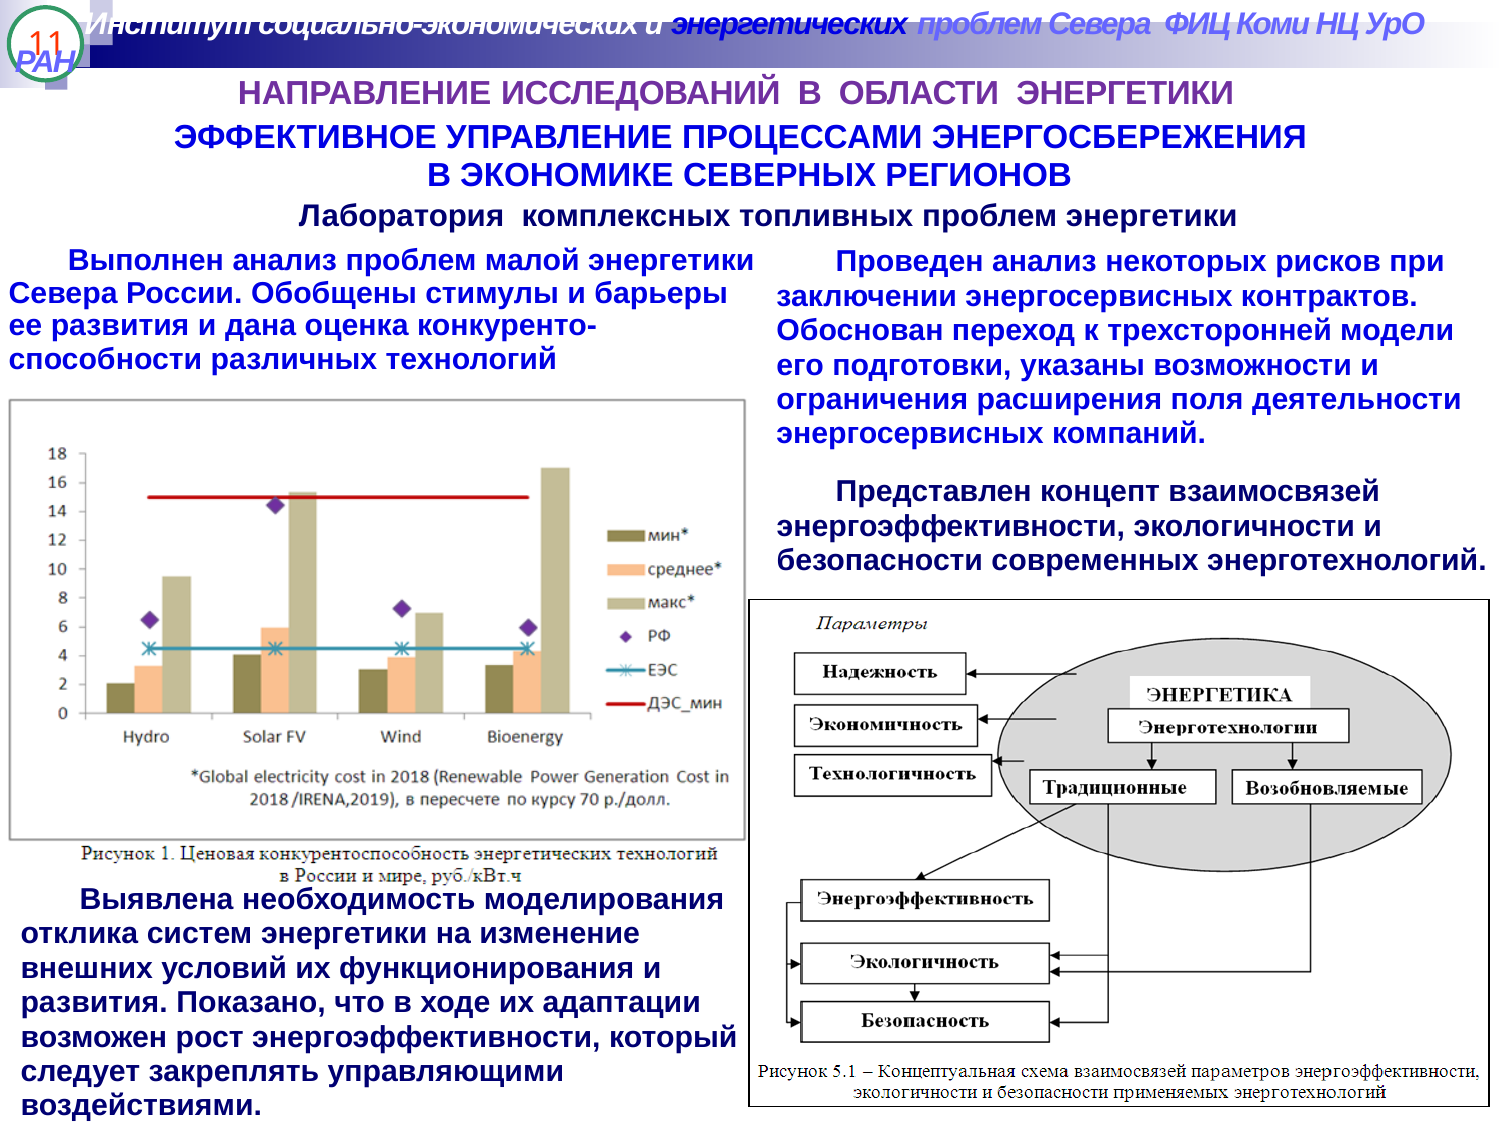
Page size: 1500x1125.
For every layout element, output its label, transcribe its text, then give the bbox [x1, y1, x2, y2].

picture [5, 396, 1489, 1107]
text_box Лаборатория комплексных топливных проблем энергетики [112, 187, 1400, 241]
text_box [29, 7, 62, 11]
text_box Институт социально-экономических и энергетических проблем Севера ФИЦ Коми НЦ УрО РАН [0, 11, 1500, 71]
text_box Выполнен анализ проблем малой энергетики Севера России. Обобщены стимулы и барьеры ее развития и дана оценка конкуренто-способности различных технологий [0, 237, 761, 384]
text_box Проведен анализ некоторых рисков при заключении энергосервисных контрактов. Обоснован переход к трехсторонней модели его подготовки, указаны возможности и ограничения расширения поля деятельности энергосервисных компаний. [761, 236, 1500, 459]
text_box Выявлена необходимость моделирования отклика систем энергетики на изменение внешних условий их функционирования и развития. Показано, что в ходе их адаптации возможен рост энергоэффективности, который следует закреплять управляющими воздействиями. [5, 901, 762, 1125]
text_box [21, 71, 68, 81]
list Направление исследований в области энергетики Эффективное управление процессами энергосбережения в экономике северных регионов [82, 71, 1400, 197]
text_box Представлен концепт взаимосвязей энергоэффективности, экологичности и безопасности современных энерготехнологий. [761, 466, 1500, 585]
